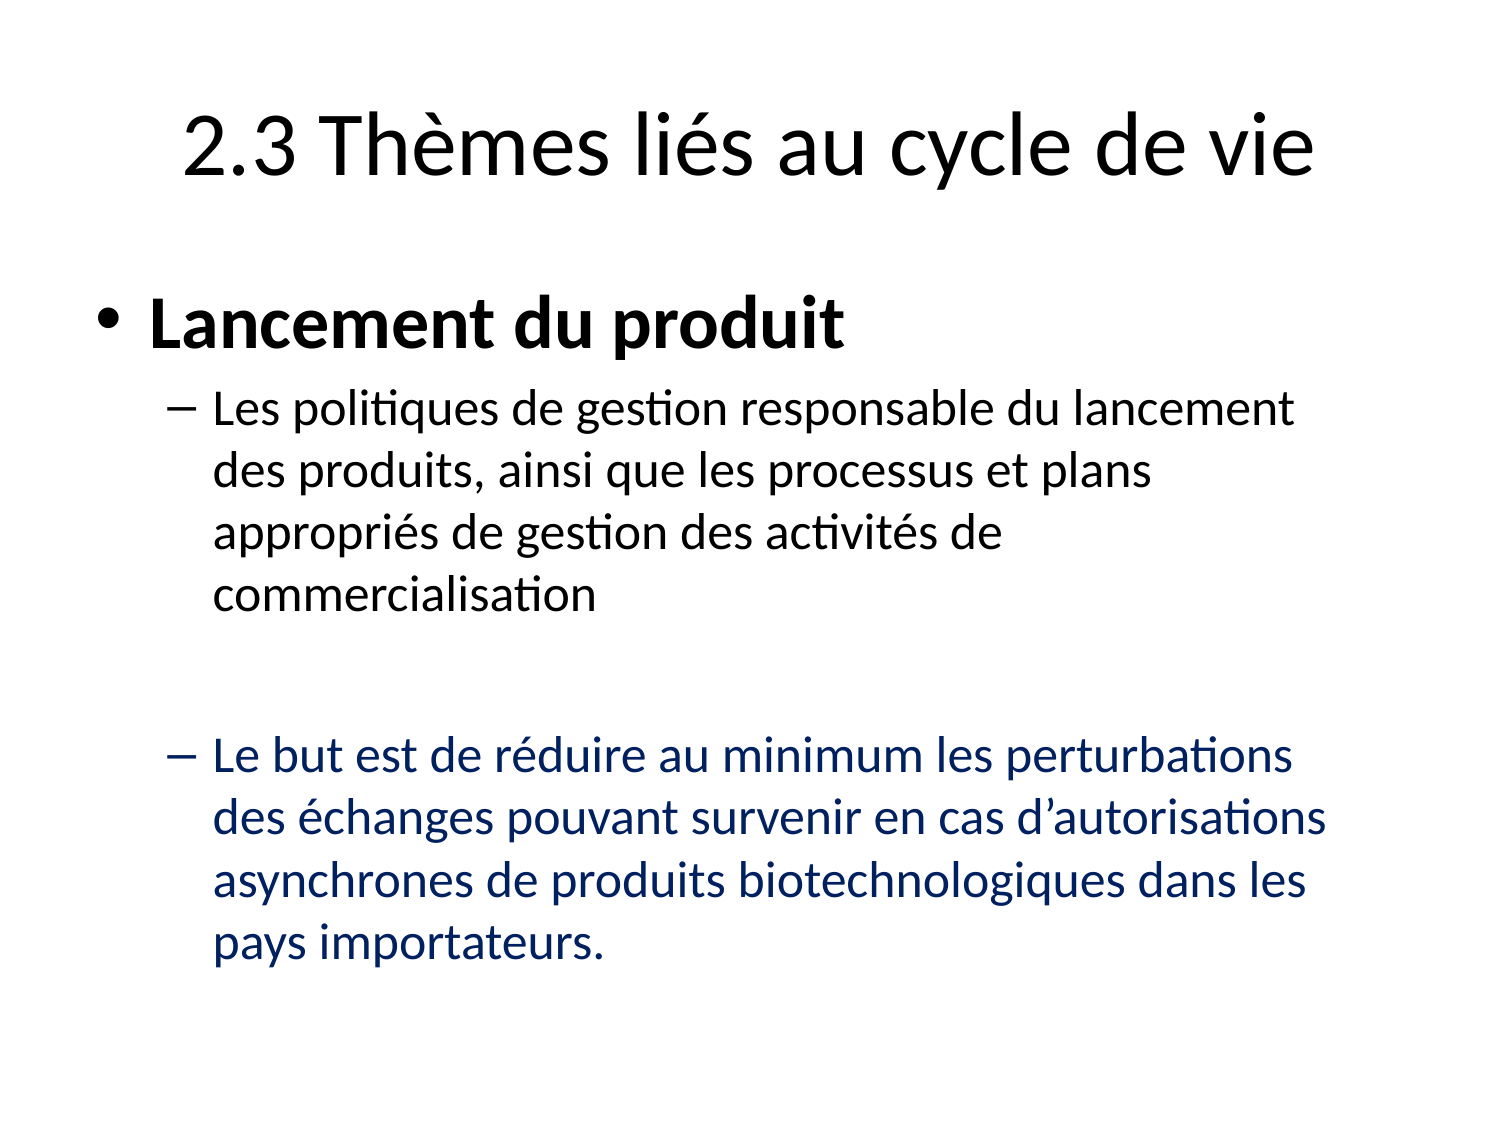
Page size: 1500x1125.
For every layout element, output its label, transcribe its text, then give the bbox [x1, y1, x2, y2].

list Lancement du produit Les politiques de gestion responsable du lancement des produits, ainsi que les processus et plans appropriés de gestion des activités de commercialisation Le but est de réduire au minimum les perturbations des échanges pouvant survenir en cas d’autorisations asynchrones de produits biotechnologiques dans les pays importateurs. [80, 255, 1372, 984]
title 2.3 Thèmes liés au cycle de vie [75, 45, 1425, 233]
